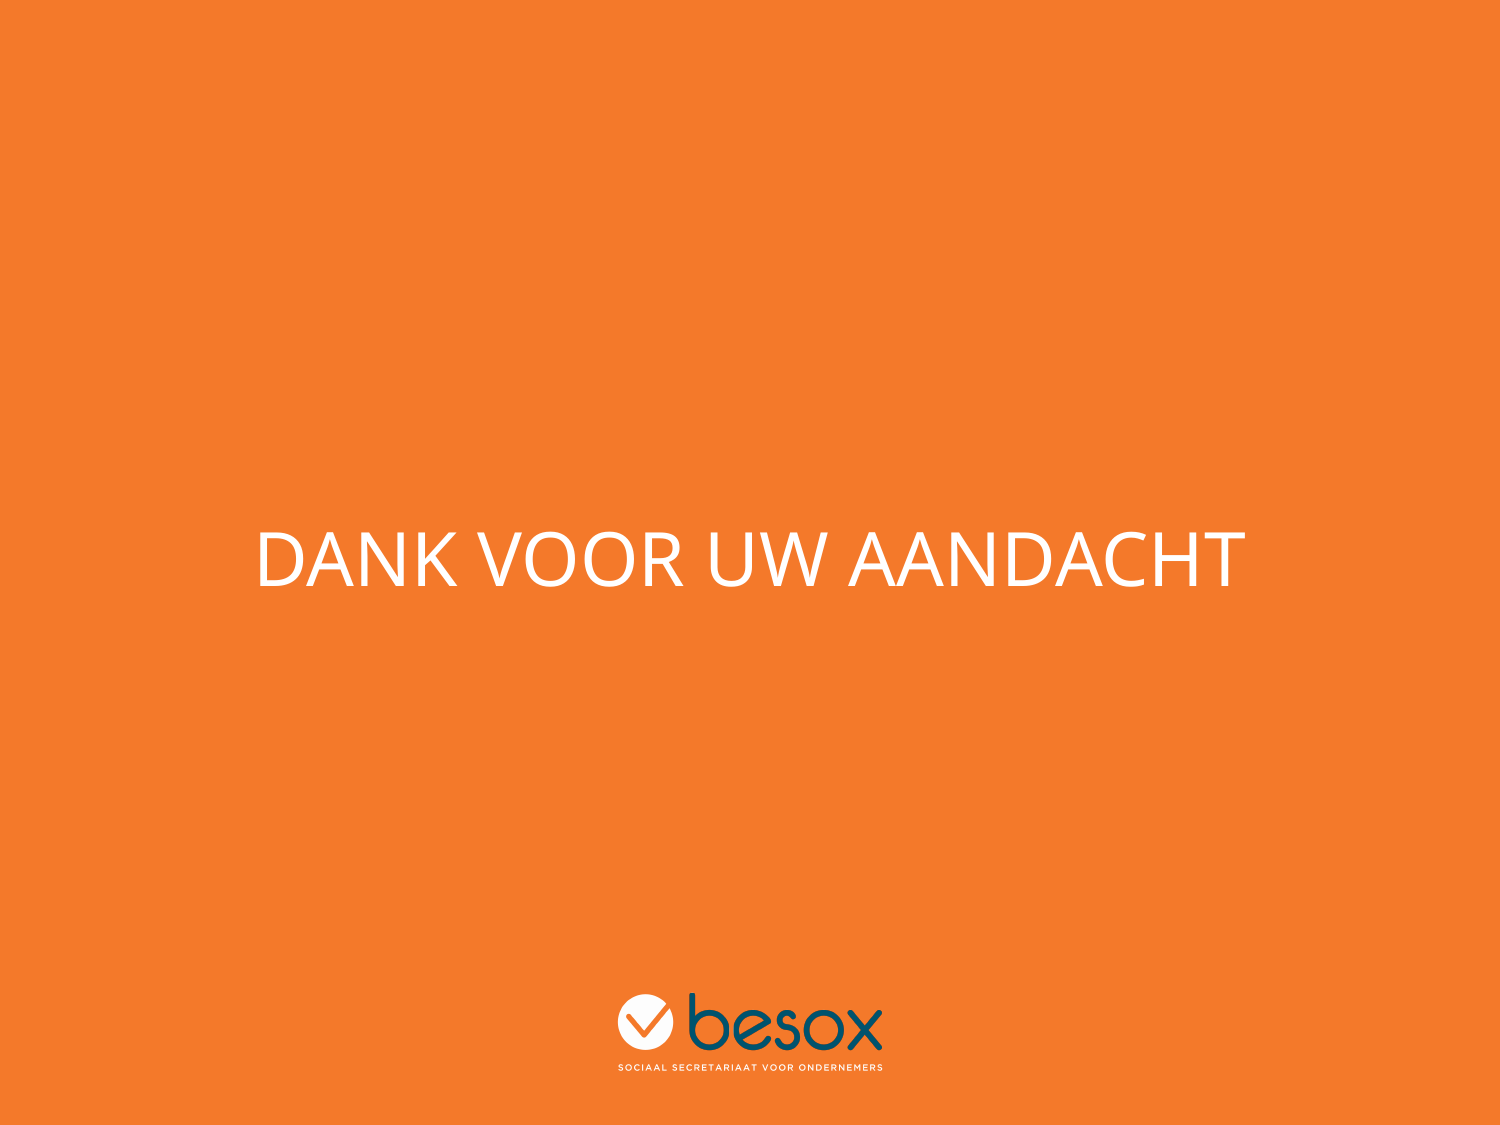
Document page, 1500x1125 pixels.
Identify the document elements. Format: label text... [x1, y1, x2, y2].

title DANK VOOR UW AANDACHT [75, 479, 1425, 634]
picture [612, 987, 888, 1079]
